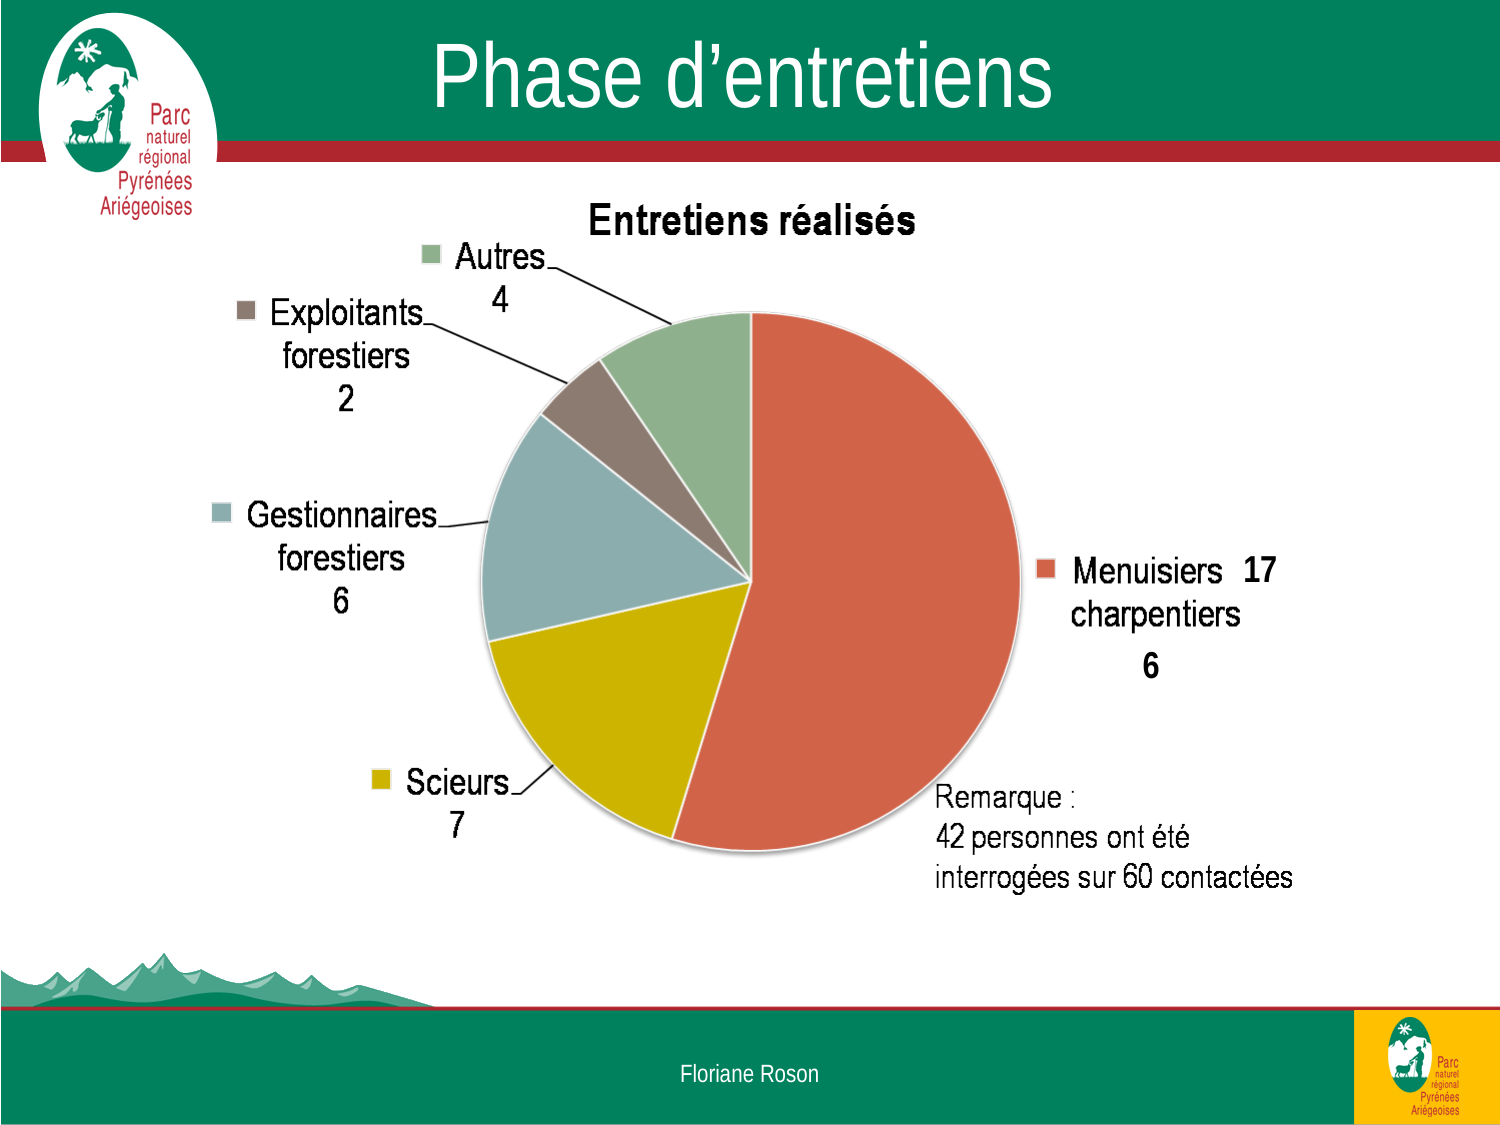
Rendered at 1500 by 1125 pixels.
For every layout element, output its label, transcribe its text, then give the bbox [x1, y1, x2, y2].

text_box Phase d’entretiens [105, 0, 1381, 141]
footer Floriane Roson [512, 1042, 988, 1103]
picture [0, 0, 1500, 1125]
